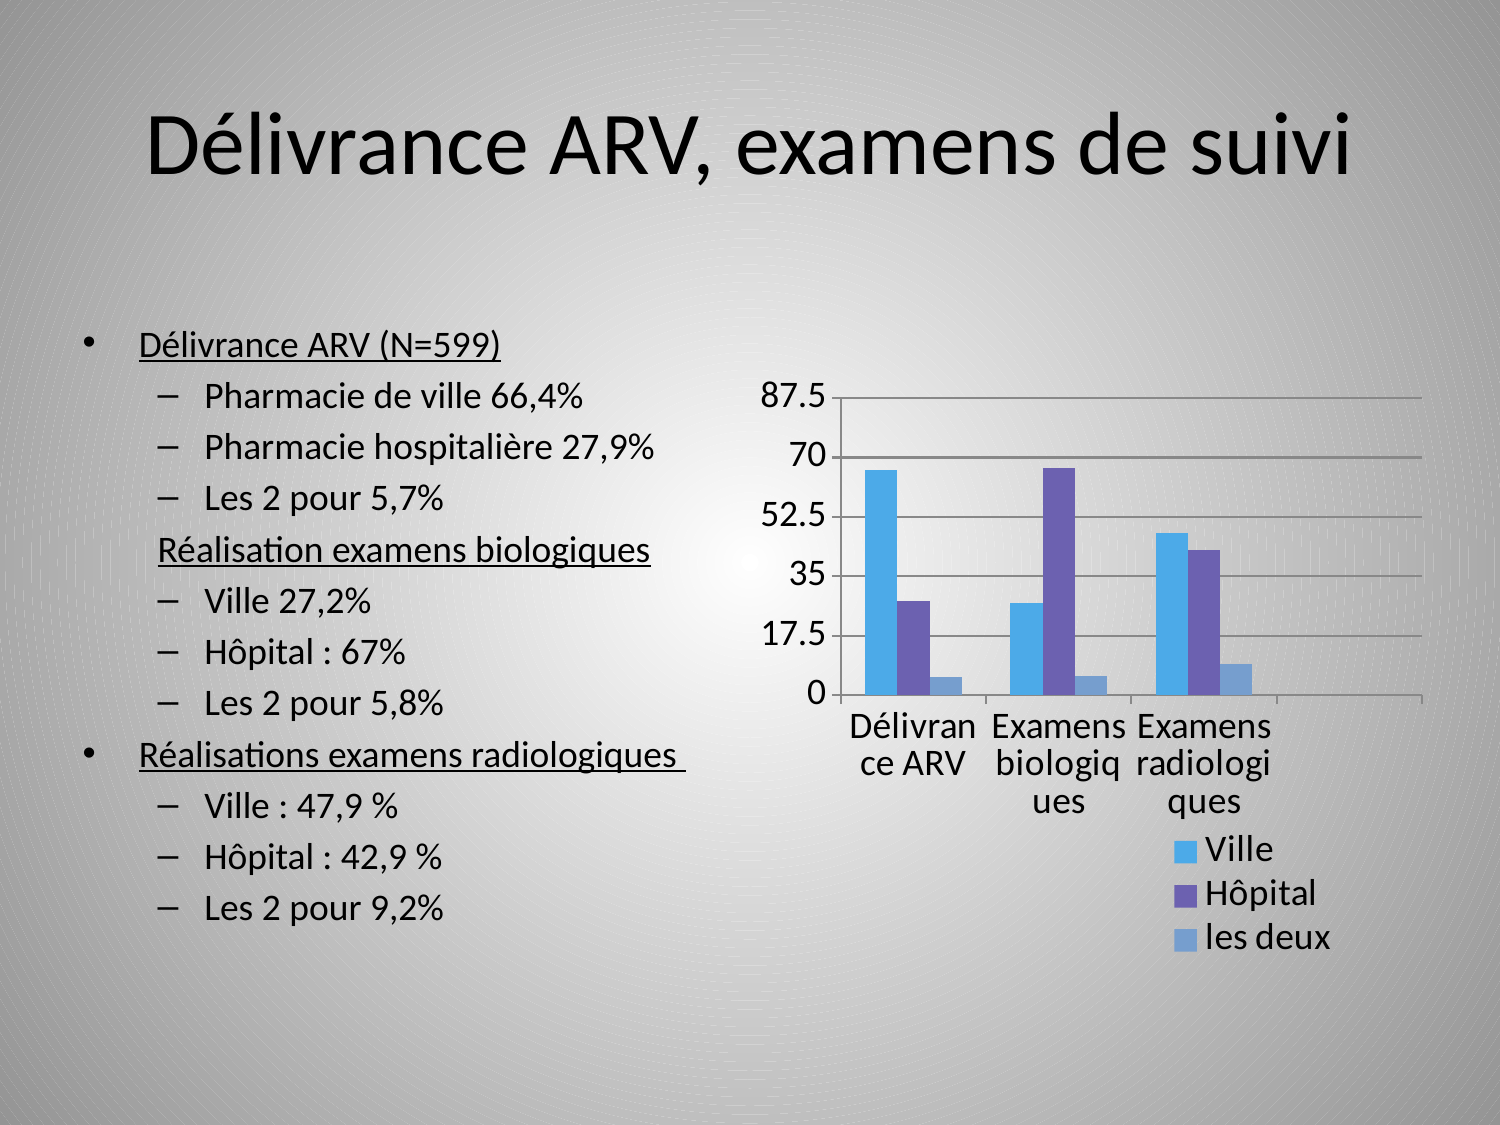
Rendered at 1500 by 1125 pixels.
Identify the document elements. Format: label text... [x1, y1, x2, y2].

title Délivrance ARV, examens de suivi [74, 44, 1426, 225]
chart [727, 354, 1426, 967]
list Délivrance ARV (N=599) Pharmacie de ville 66,4% Pharmacie hospitalière 27,9% Les 2 pour 5,7% Réalisation examens biologiques Ville 27,2% Hôpital : 67% Les 2 pour 5,8% Réalisations examens radiologiques Ville : 47,9 % Hôpital : 42,9 % Les 2 pour 9,2% [74, 225, 1426, 970]
